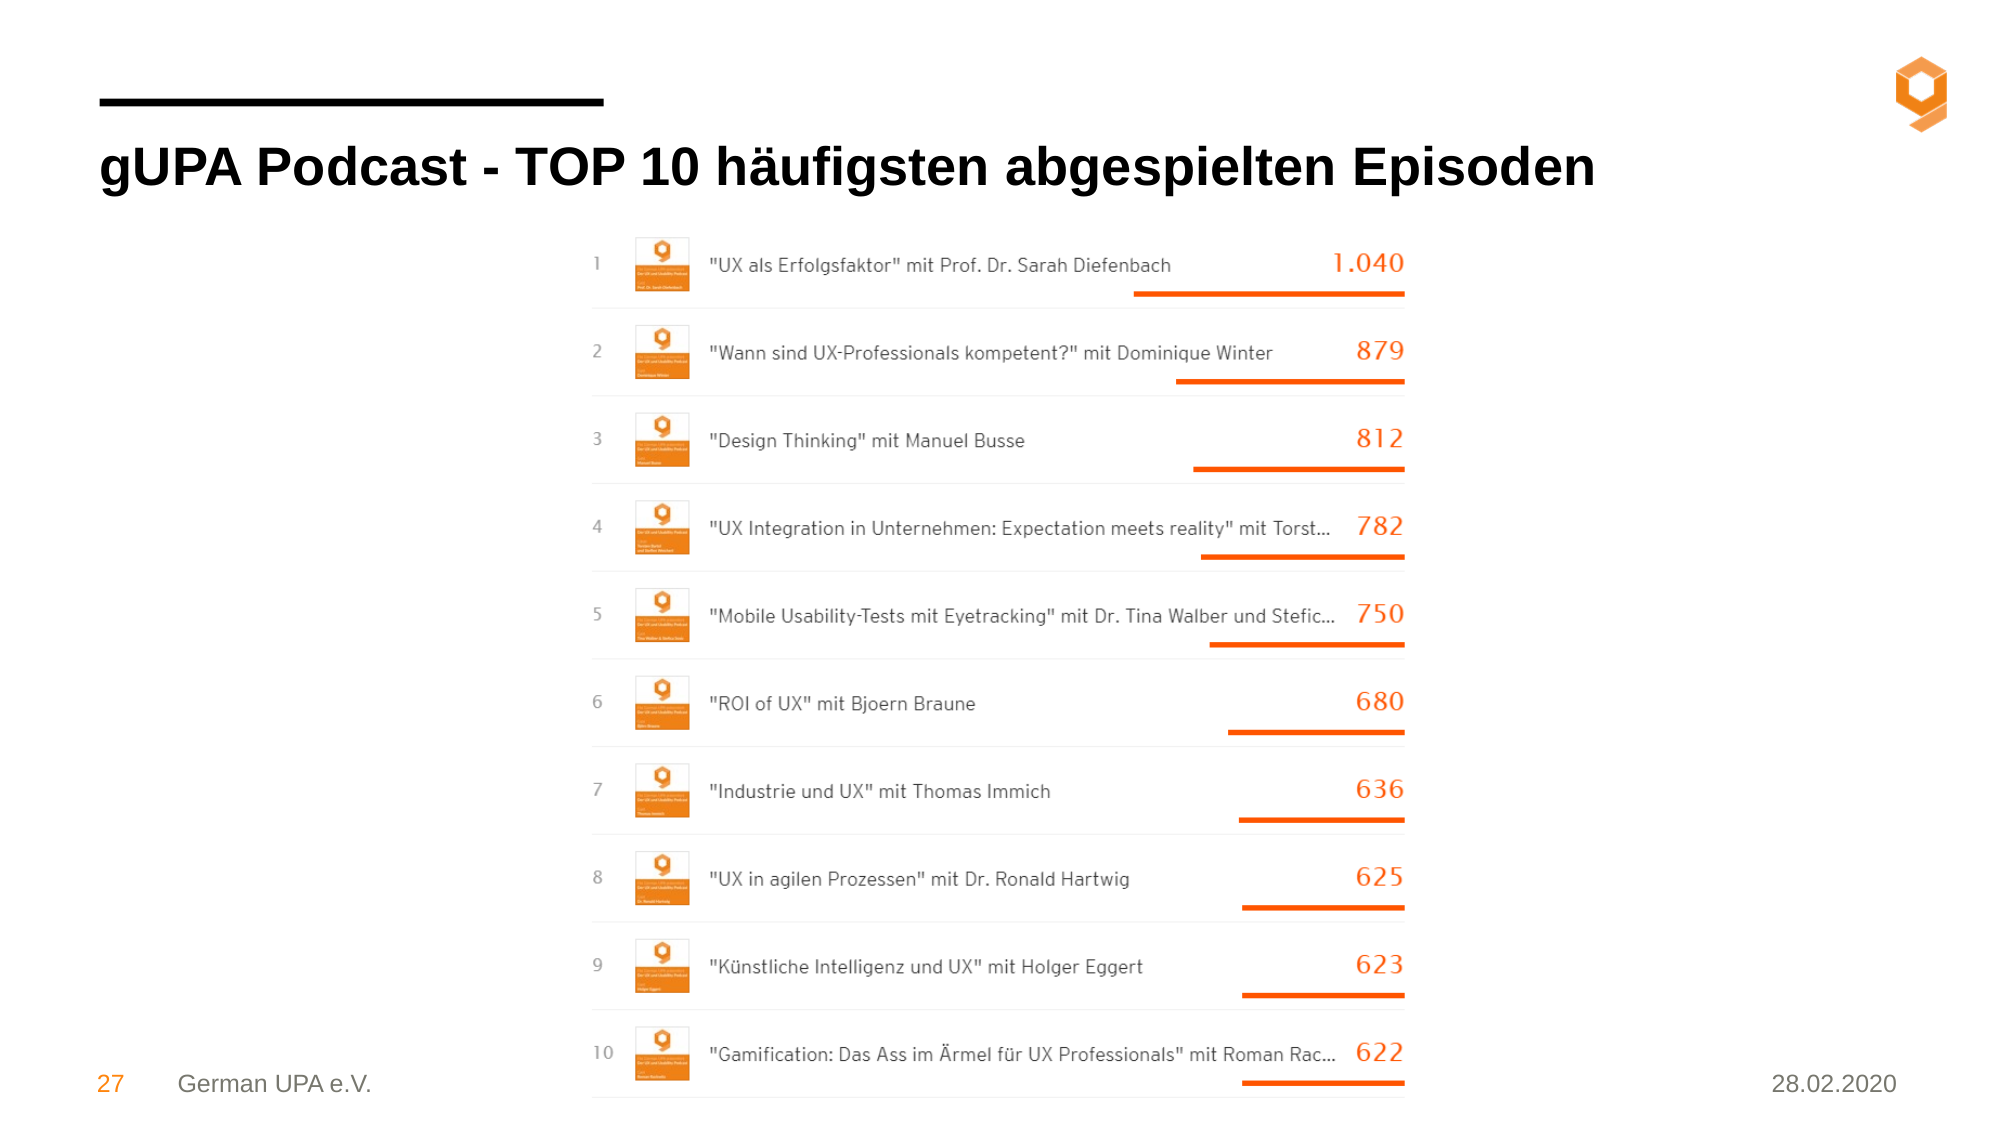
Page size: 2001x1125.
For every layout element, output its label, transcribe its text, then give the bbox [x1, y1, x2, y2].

picture [1896, 56, 1947, 133]
picture [579, 221, 1421, 1099]
list gUPA Podcast - TOP 10 häufigsten abgespielten Episoden [99, 138, 1669, 198]
